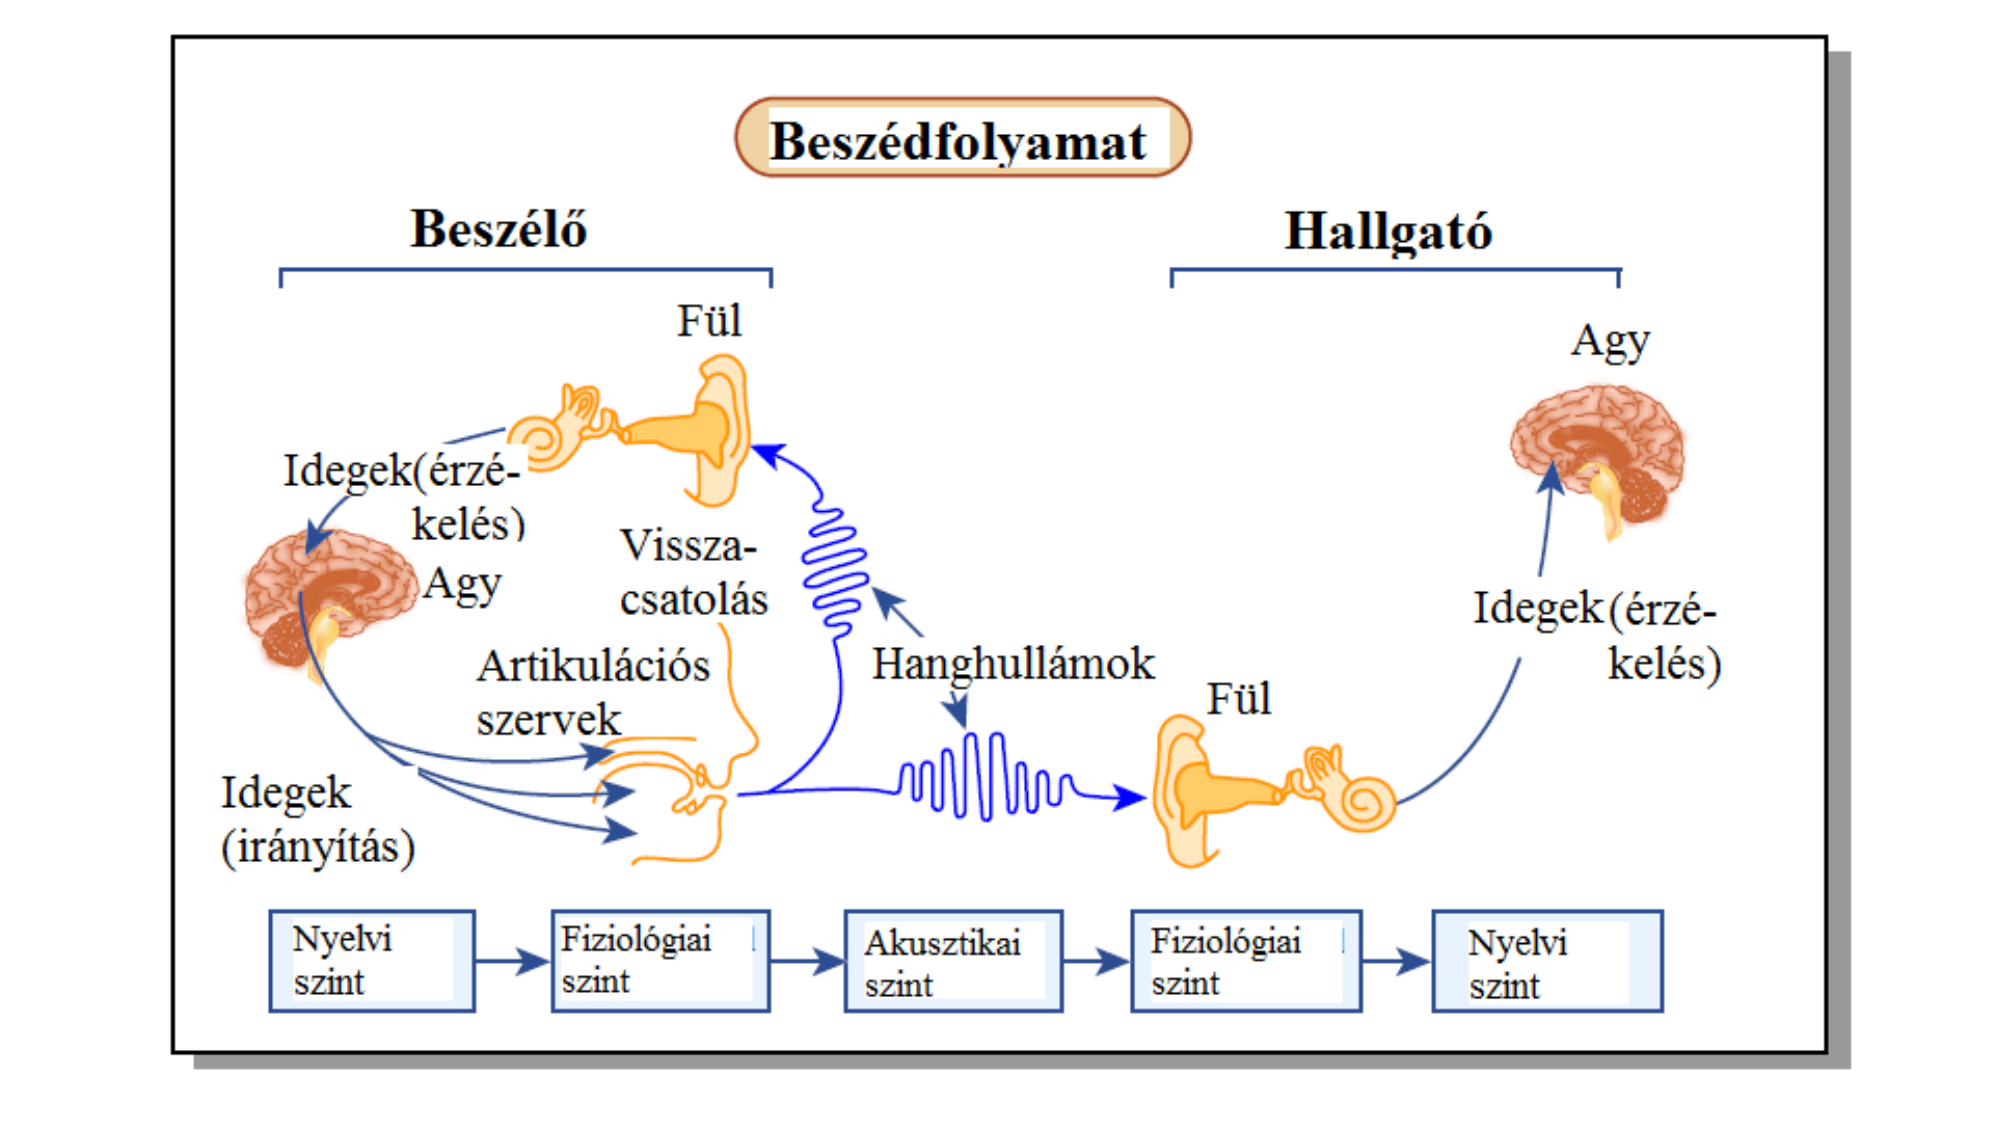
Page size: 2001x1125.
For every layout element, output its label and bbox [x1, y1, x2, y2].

picture [161, 27, 1860, 1076]
